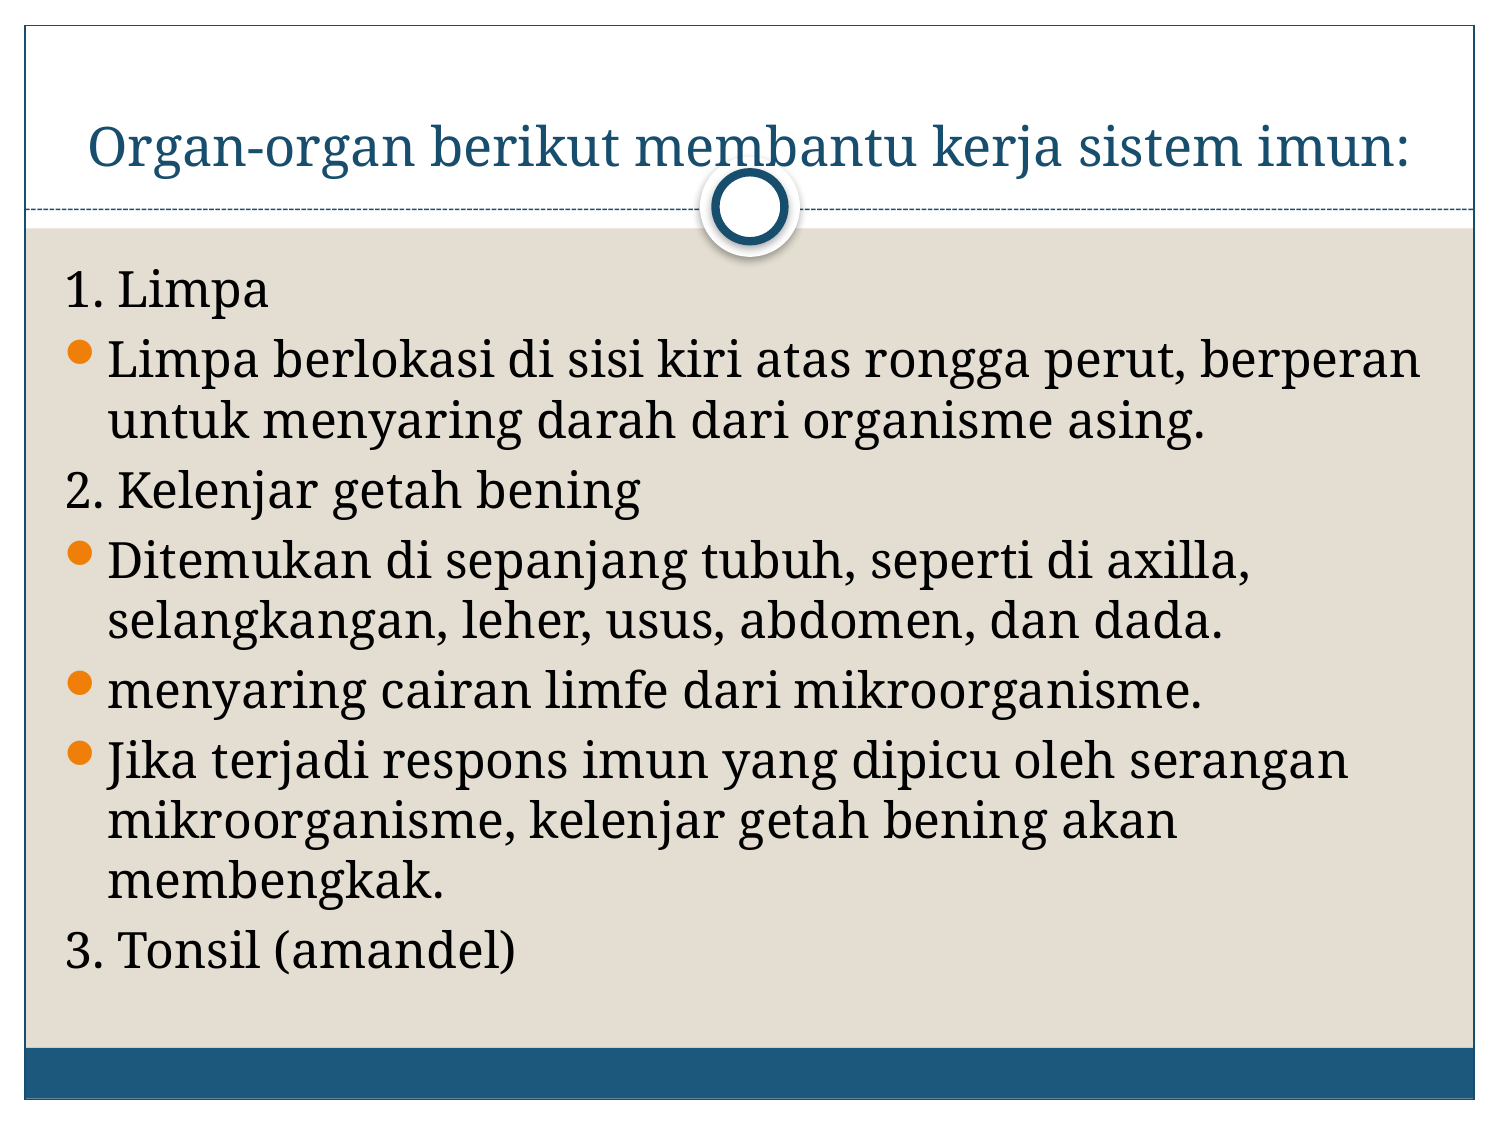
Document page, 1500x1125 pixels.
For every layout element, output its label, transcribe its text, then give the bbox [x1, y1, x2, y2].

list 1. Limpa Limpa berlokasi di sisi kiri atas rongga perut, berperan untuk menyaring darah dari organisme asing. 2. Kelenjar getah bening Ditemukan di sepanjang tubuh, seperti di axilla, selangkangan, leher, usus, abdomen, dan dada. menyaring cairan limfe dari mikroorganisme. Jika terjadi respons imun yang dipicu oleh serangan mikroorganisme, kelenjar getah bening akan membengkak. 3. Tonsil (amandel) [49, 250, 1445, 1001]
title Organ-organ berikut membantu kerja sistem imun: [49, 37, 1450, 185]
